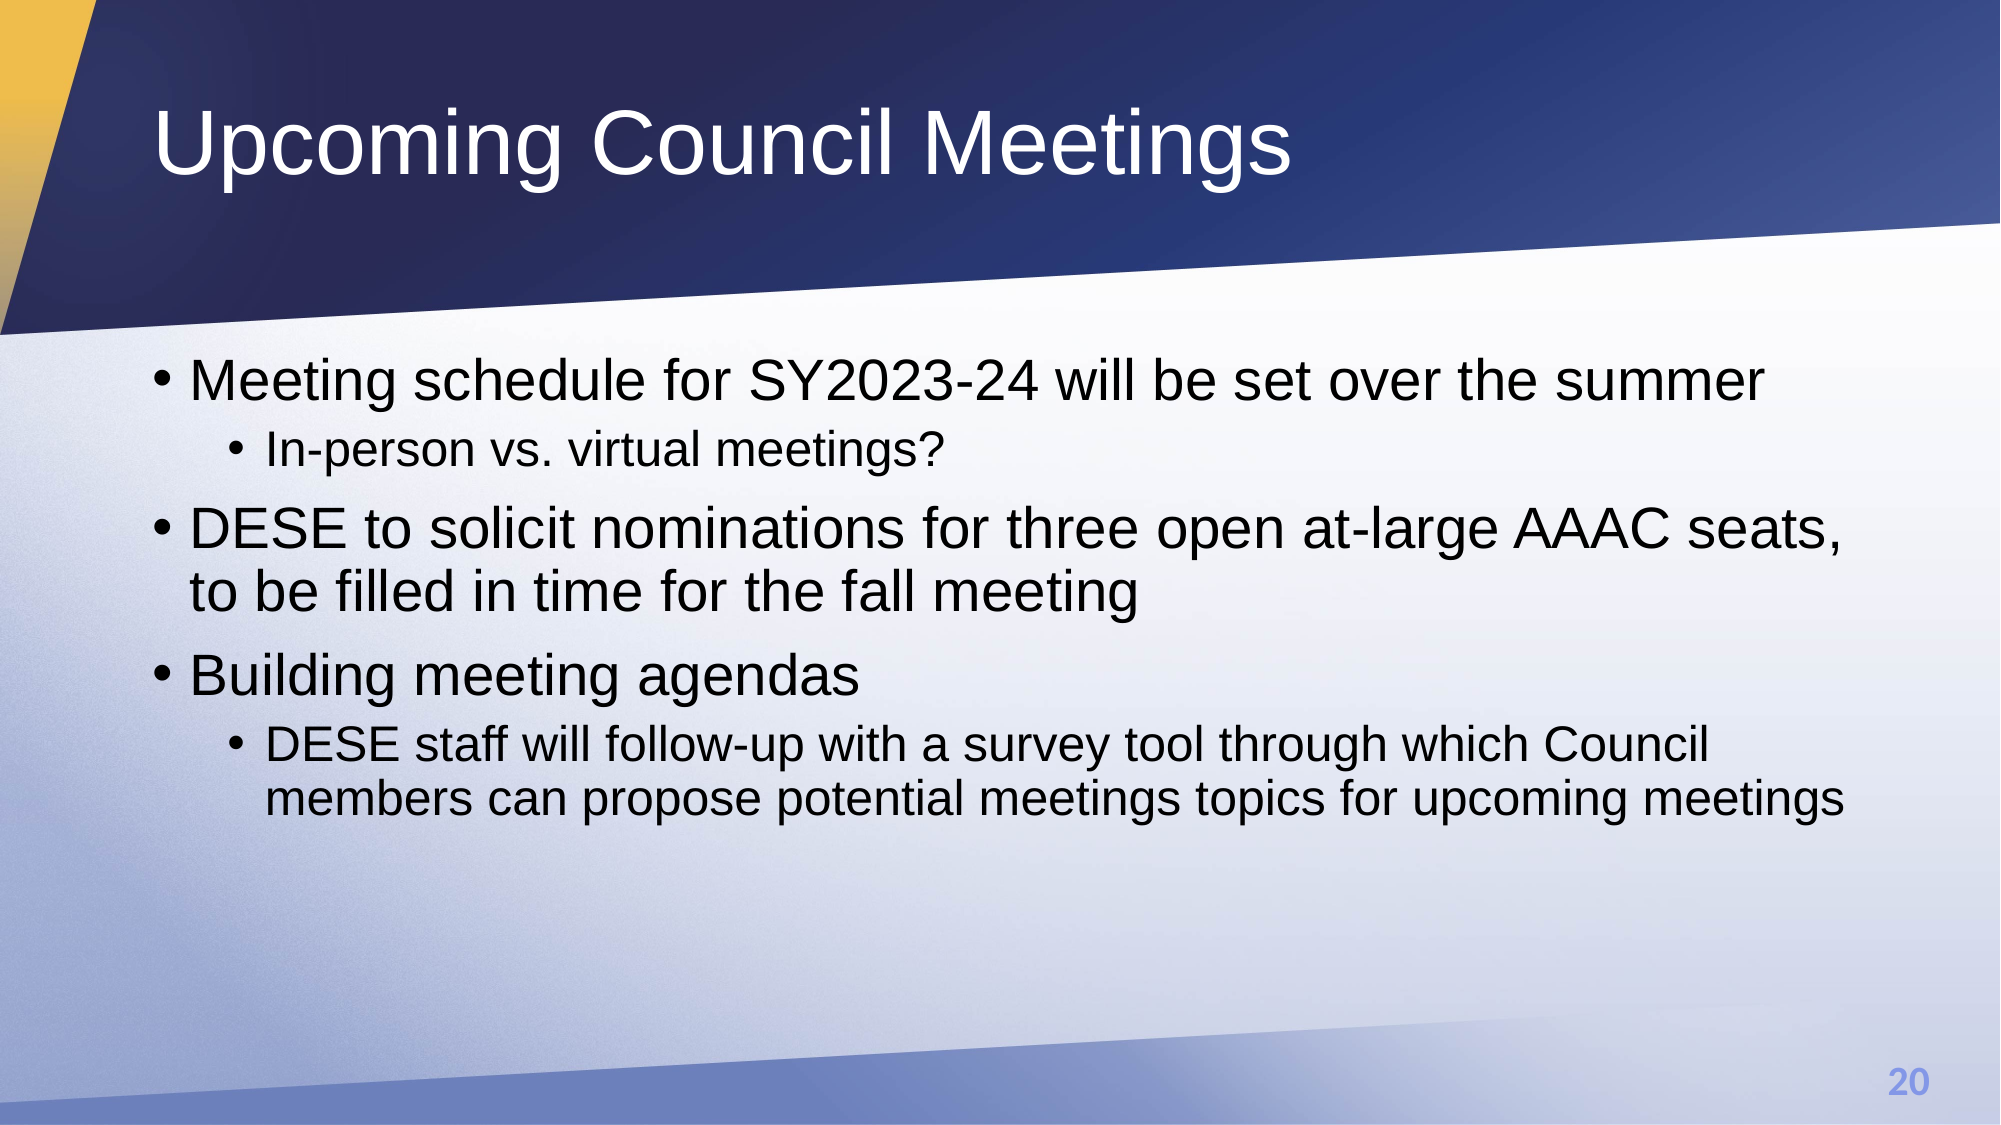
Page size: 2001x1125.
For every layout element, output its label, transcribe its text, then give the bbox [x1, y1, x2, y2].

title Upcoming Council Meetings [137, 59, 1863, 231]
list Meeting schedule for SY2023-24 will be set over the summer In-person vs. virtual meetings? DESE to solicit nominations for three open at-large AAAC seats, to be filled in time for the fall meeting Building meeting agendas DESE staff will follow-up with a survey tool through which Council members can propose potential meetings topics for upcoming meetings [137, 342, 1863, 1008]
picture [0, 0, 2000, 1125]
